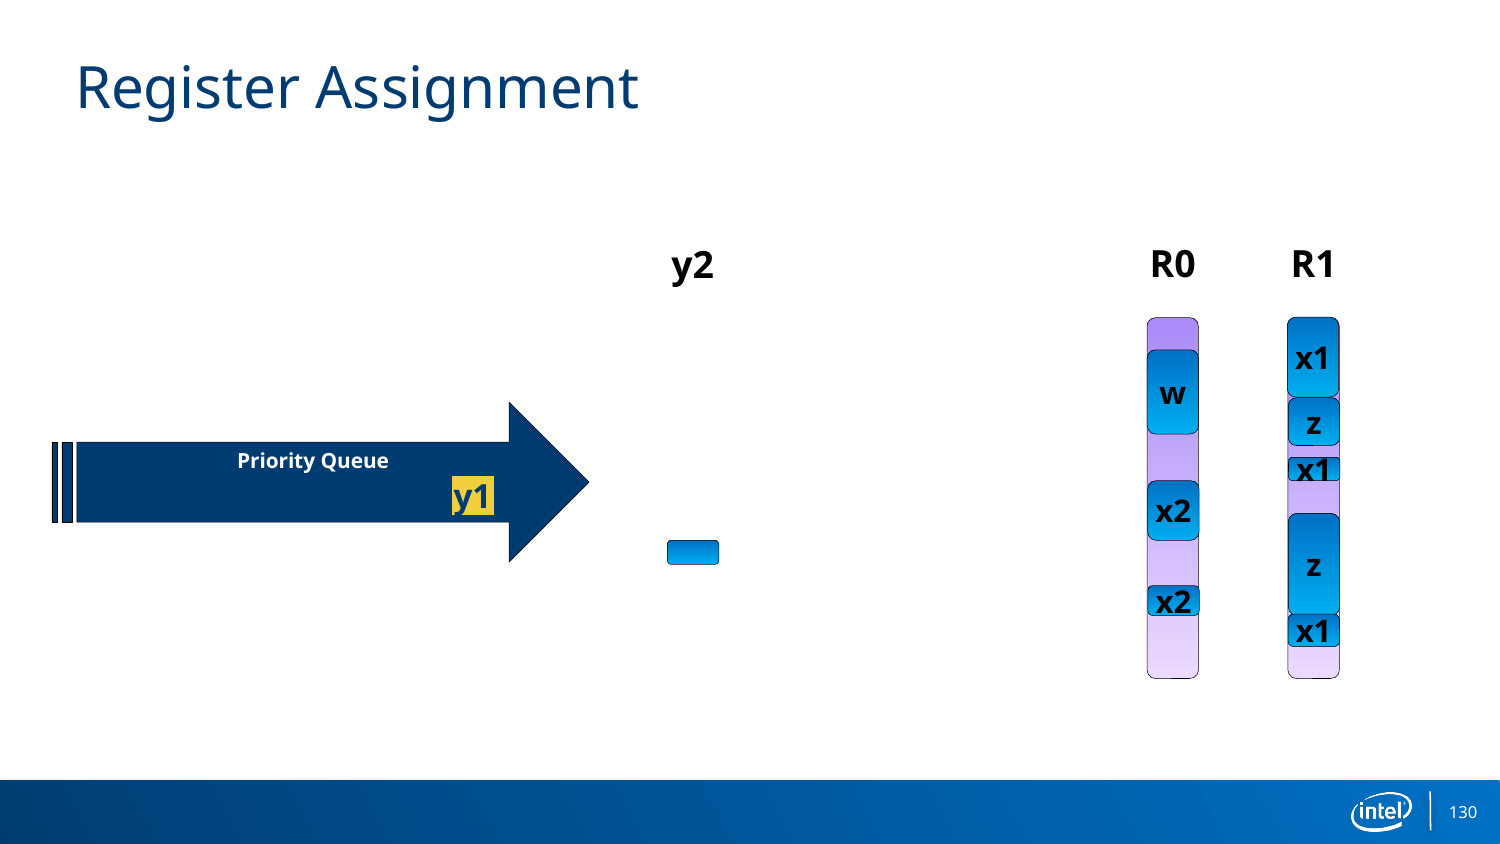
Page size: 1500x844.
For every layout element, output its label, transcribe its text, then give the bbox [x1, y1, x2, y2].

slide_number 130 [1127, 791, 1478, 837]
title Register Assignment [75, 50, 1425, 160]
text_box x1 [1288, 614, 1340, 647]
text_box [1147, 612, 1199, 679]
text_box z [1288, 397, 1340, 446]
list [75, 168, 1425, 732]
text_box [1333, 325, 1340, 403]
text_box Priority Queue [61, 442, 72, 523]
text_box x1 [1287, 317, 1339, 398]
text_box y1 [451, 475, 495, 516]
text_box [667, 540, 719, 565]
text_box Priority Queue [51, 442, 57, 523]
text_box x2 [1147, 480, 1200, 541]
text_box y2 [663, 241, 722, 287]
text_box Priority Queue [76, 402, 590, 563]
text_box [1147, 317, 1199, 356]
text_box x1 [1288, 457, 1340, 481]
text_box R1 [1284, 239, 1344, 285]
text_box [1287, 392, 1340, 679]
text_box w [1147, 349, 1199, 435]
text_box R0 [1143, 239, 1203, 285]
text_box [1147, 534, 1199, 589]
text_box [1147, 428, 1199, 487]
text_box x2 [1147, 585, 1200, 616]
text_box z [1288, 513, 1340, 614]
